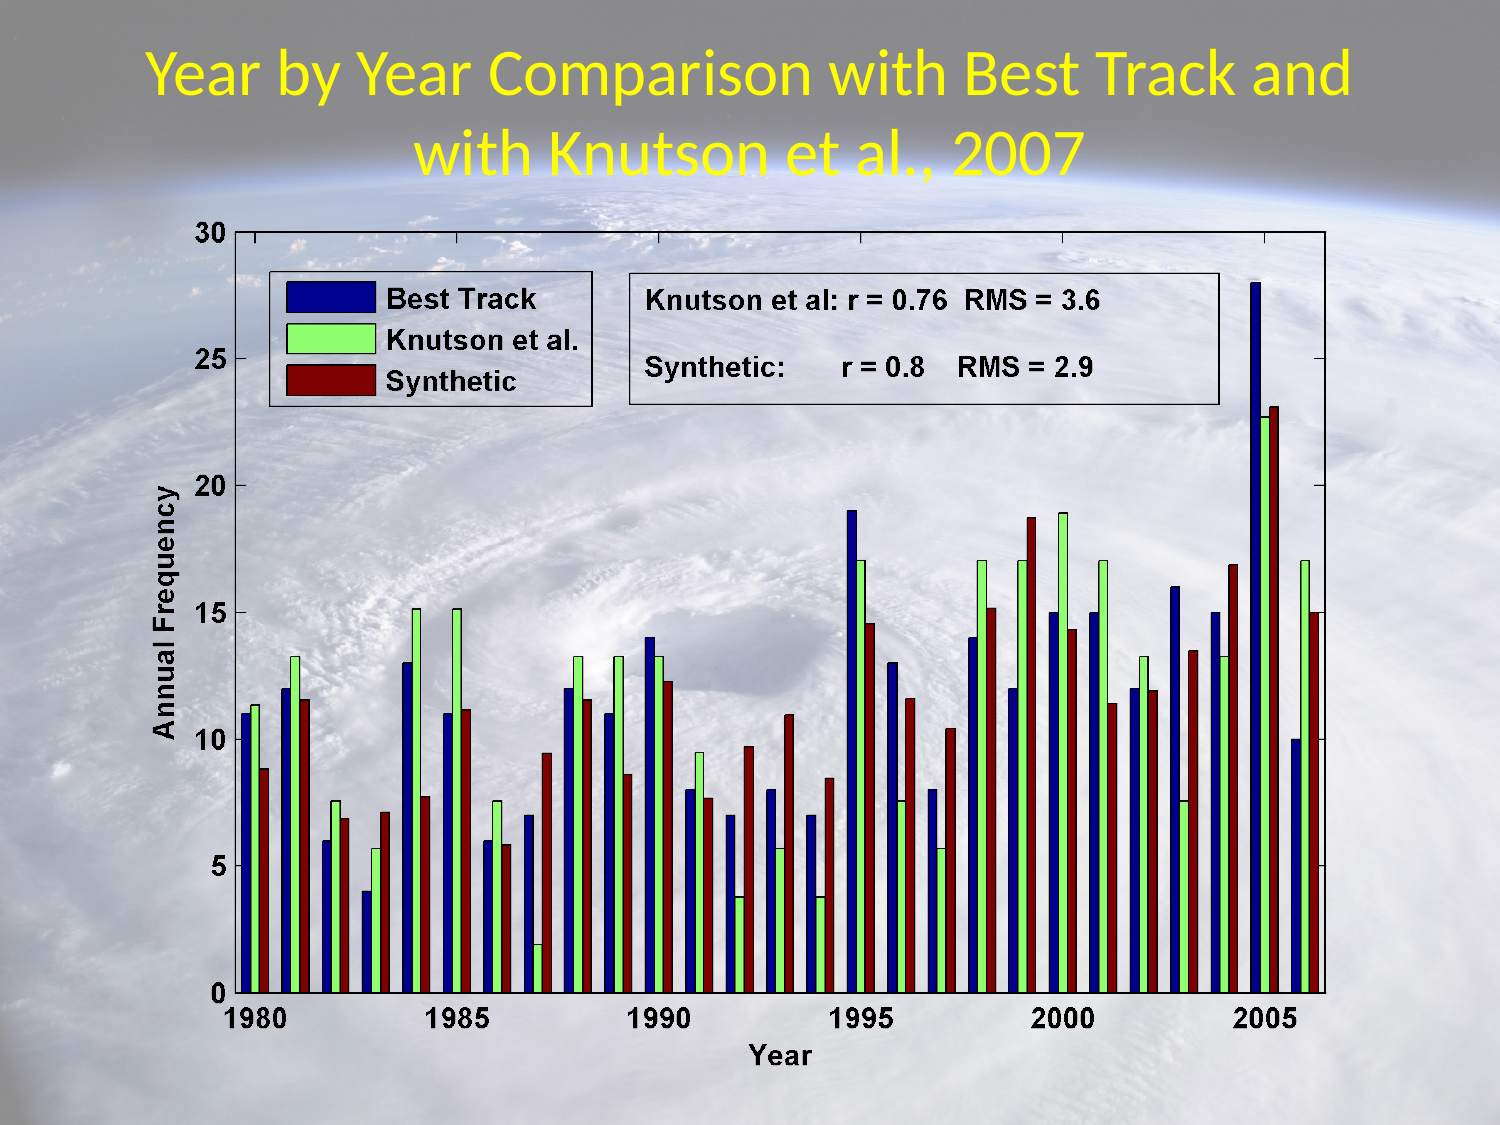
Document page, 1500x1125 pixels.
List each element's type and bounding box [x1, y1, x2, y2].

picture [51, 162, 1459, 1096]
list [0, 0, 1500, 1125]
